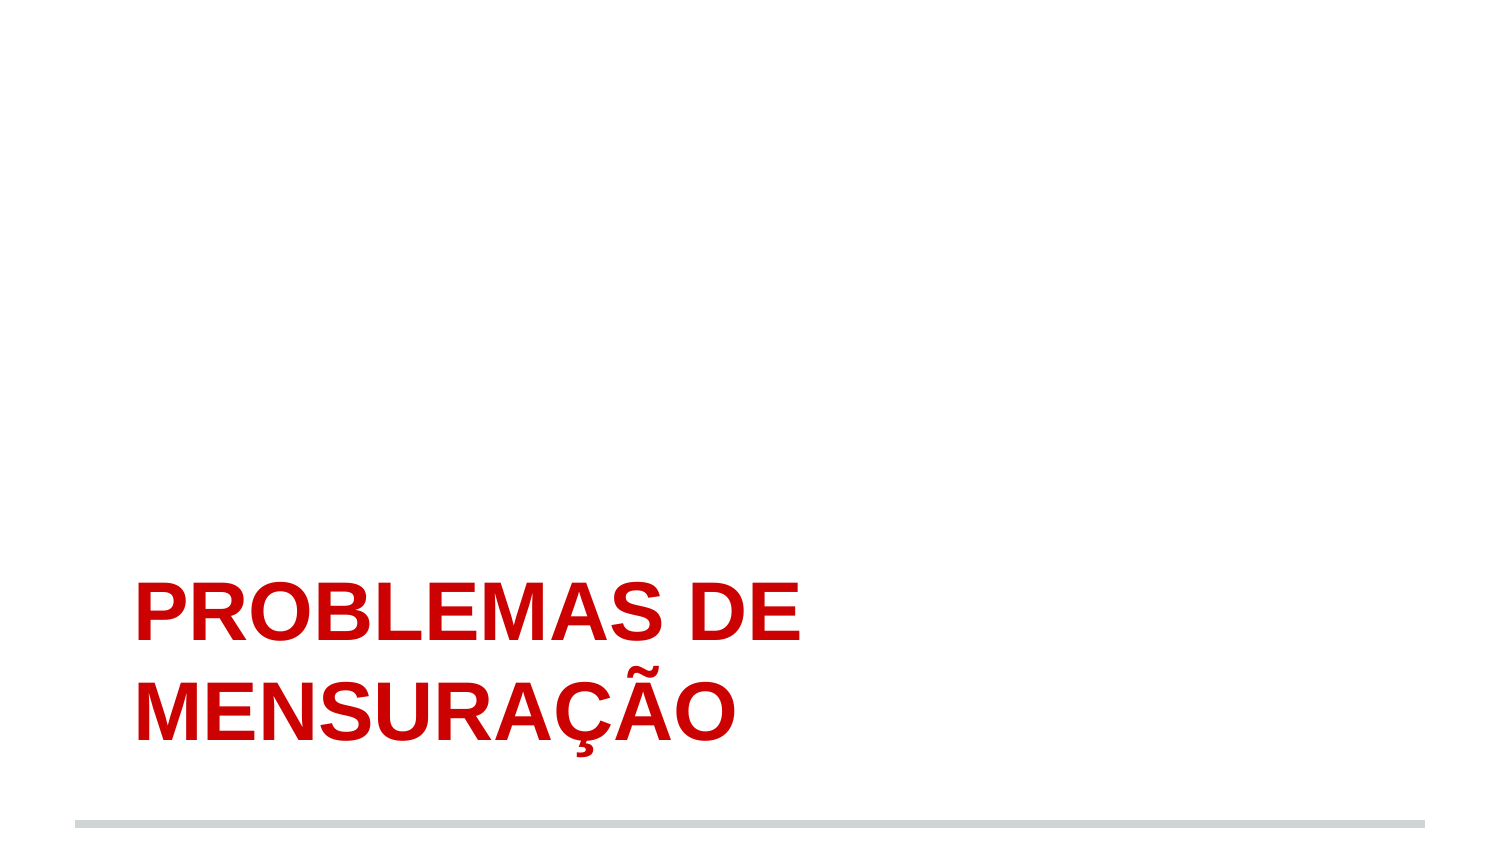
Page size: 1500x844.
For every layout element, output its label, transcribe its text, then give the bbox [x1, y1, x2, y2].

title Problemas de Mensuração [118, 542, 1394, 710]
